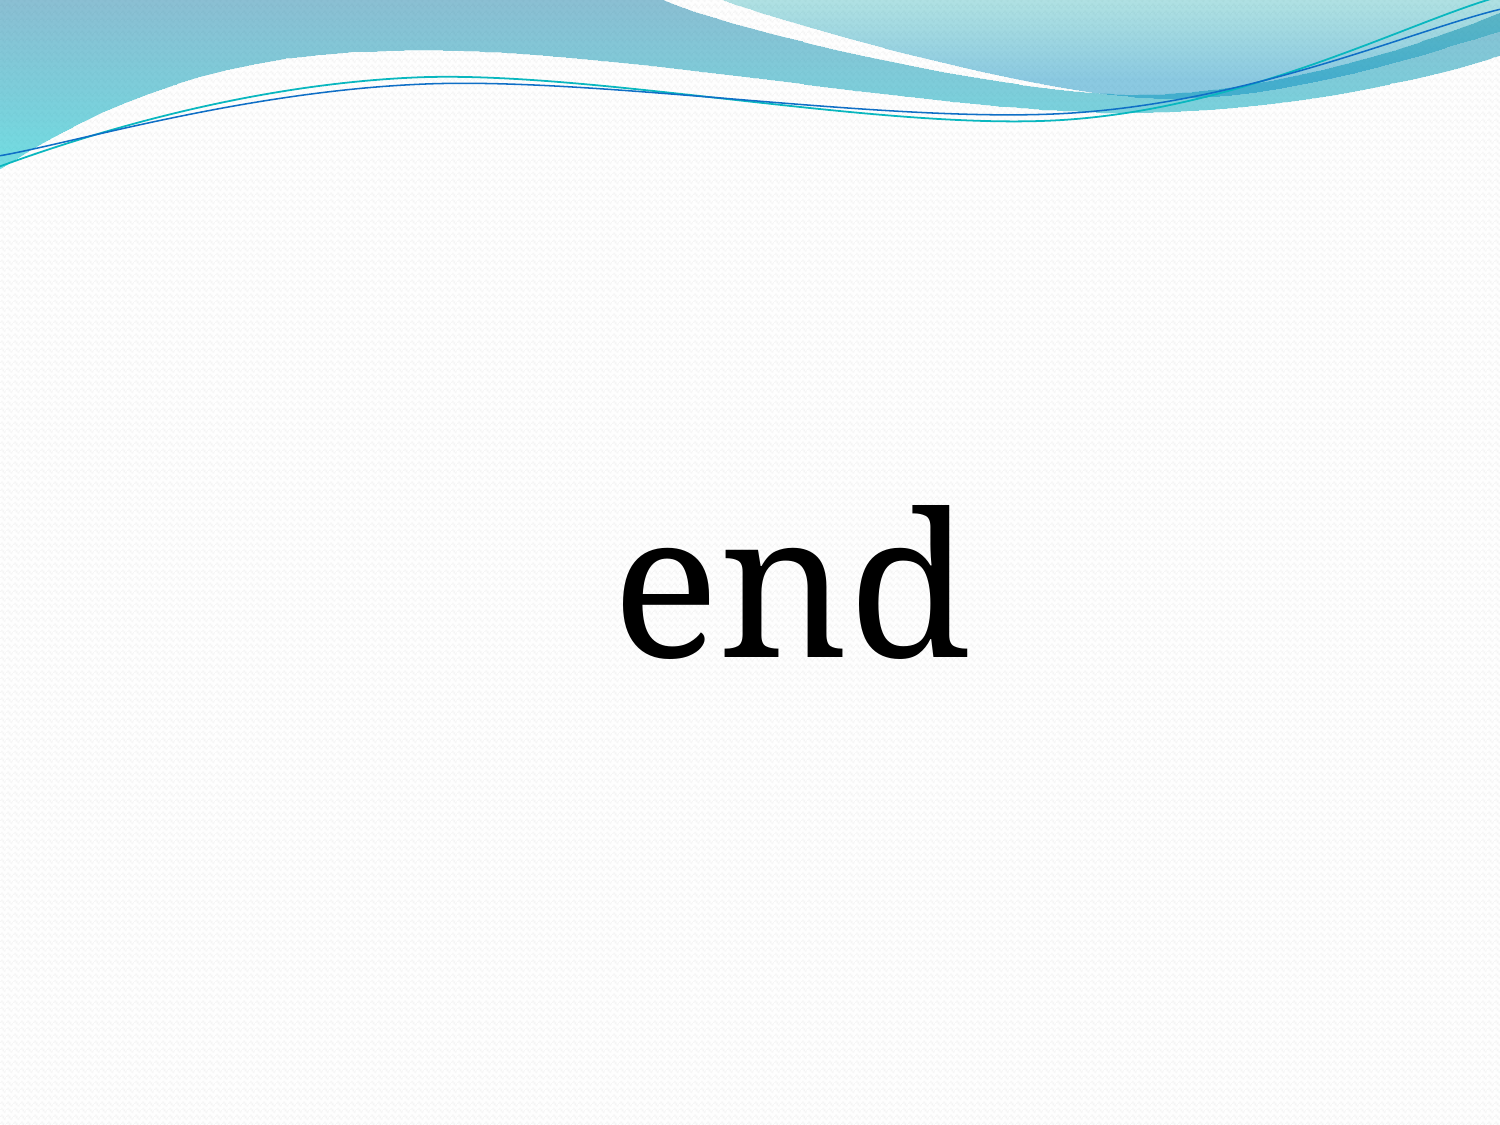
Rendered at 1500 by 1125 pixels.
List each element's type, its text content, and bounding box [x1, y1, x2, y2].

text_box end [597, 449, 987, 705]
